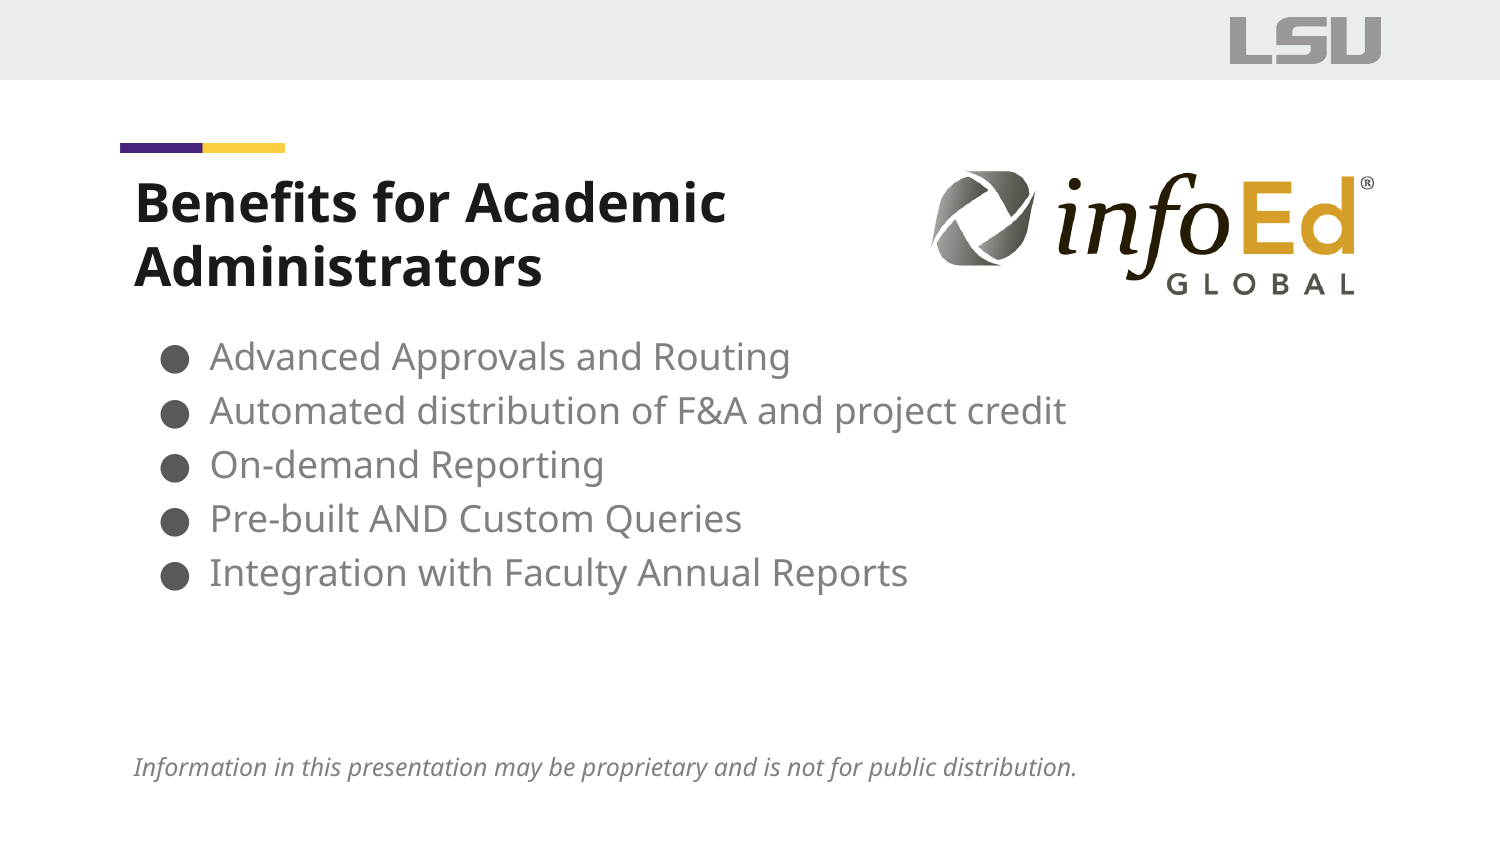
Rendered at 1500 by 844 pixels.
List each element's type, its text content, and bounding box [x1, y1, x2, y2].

picture [1230, 17, 1381, 64]
picture [920, 152, 1381, 310]
title Benefits for Academic Administrators [119, 152, 919, 241]
list Advanced Approvals and Routing Automated distribution of F&A and project credit On-demand Reporting Pre-built AND Custom Queries Integration with Faculty Annual Reports [119, 309, 1381, 712]
picture [119, 143, 287, 152]
